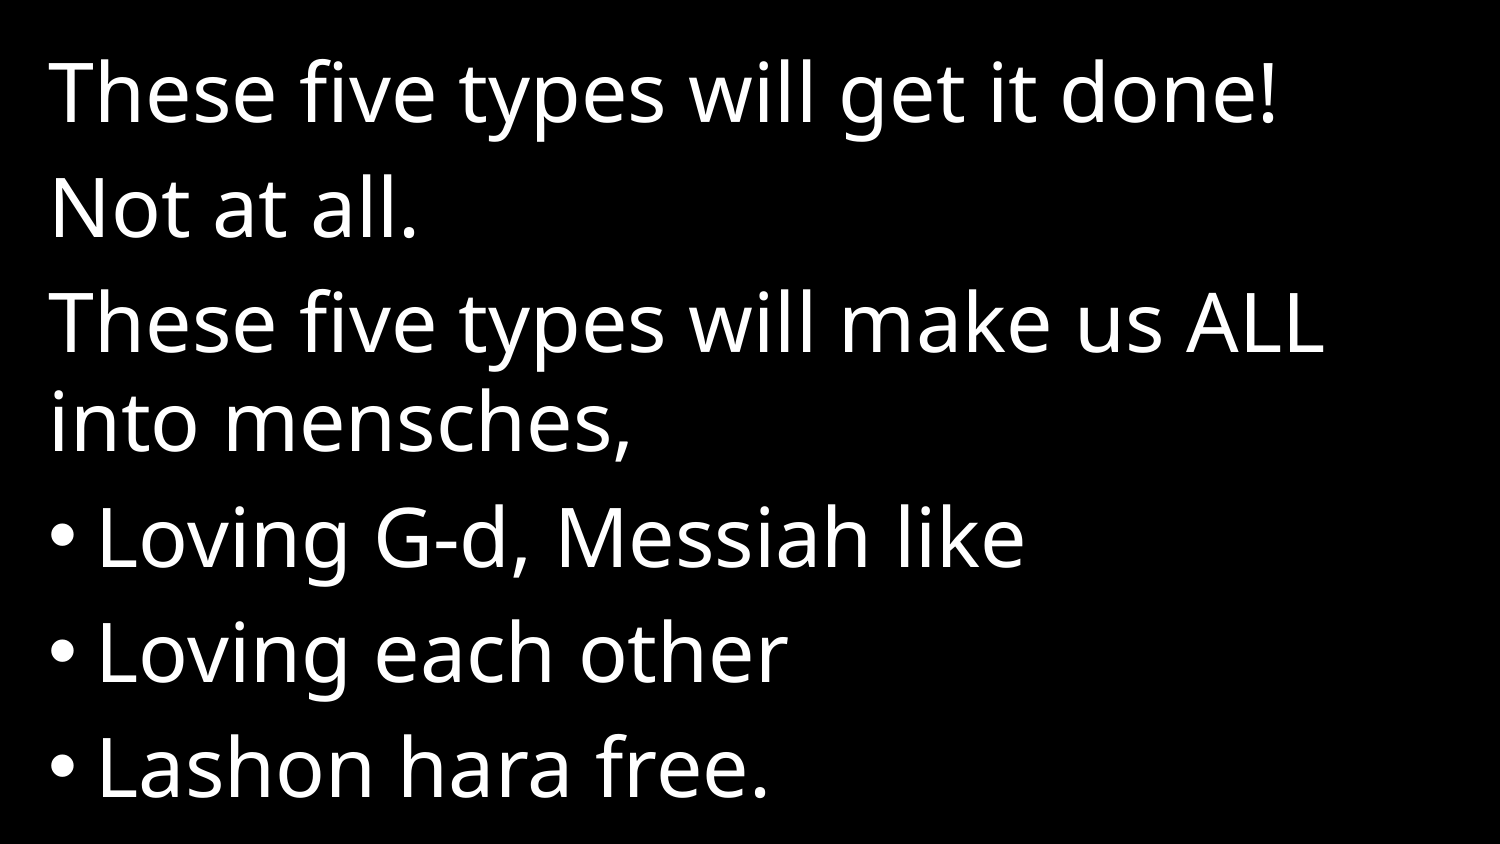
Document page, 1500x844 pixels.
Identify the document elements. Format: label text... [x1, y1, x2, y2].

subtitle These five types will get it done! Not at all. These five types will make us ALL into mensches, Loving G-d, Messiah like Loving each other Lashon hara free. [37, 34, 1463, 822]
